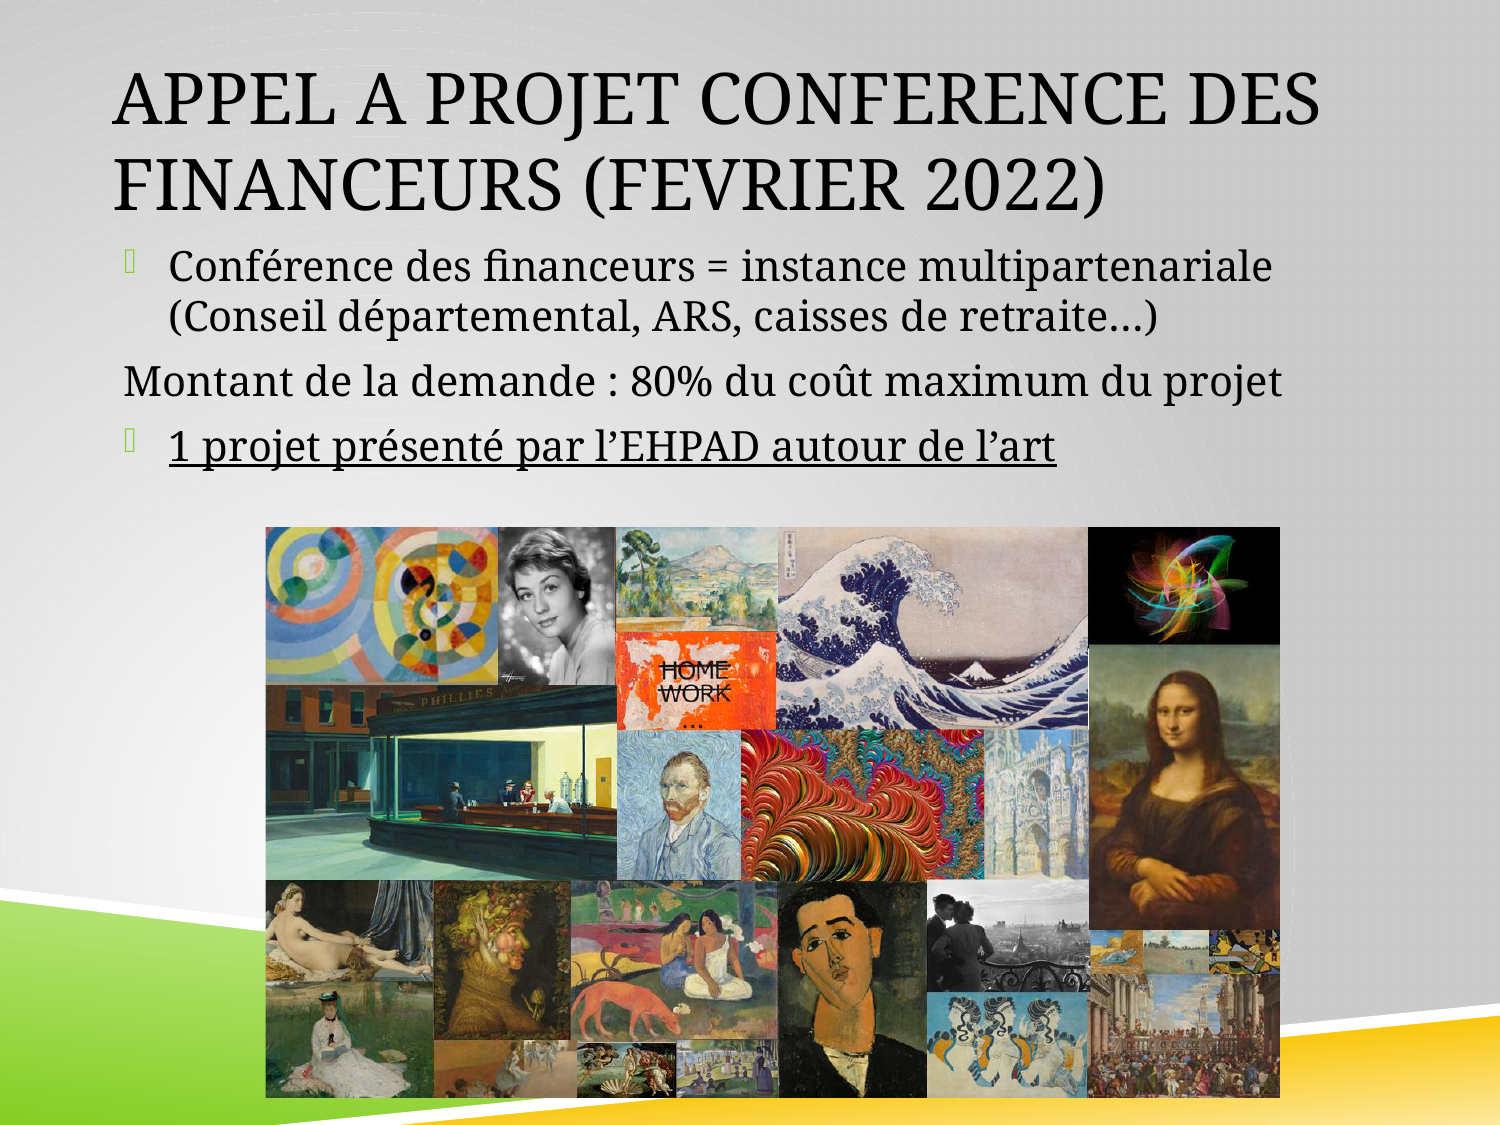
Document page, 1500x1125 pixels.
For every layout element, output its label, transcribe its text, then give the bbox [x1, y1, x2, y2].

title APPEL A PROJET CONFERENCE DES FINANCEURS (FEVRIER 2022) [112, 45, 1388, 232]
picture [265, 526, 1281, 1098]
list Conférence des financeurs = instance multipartenariale (Conseil départemental, ARS, caisses de retraite…) Montant de la demande : 80% du coût maximum du projet 1 projet présenté par l’EHPAD autour de l’art [112, 232, 1388, 875]
